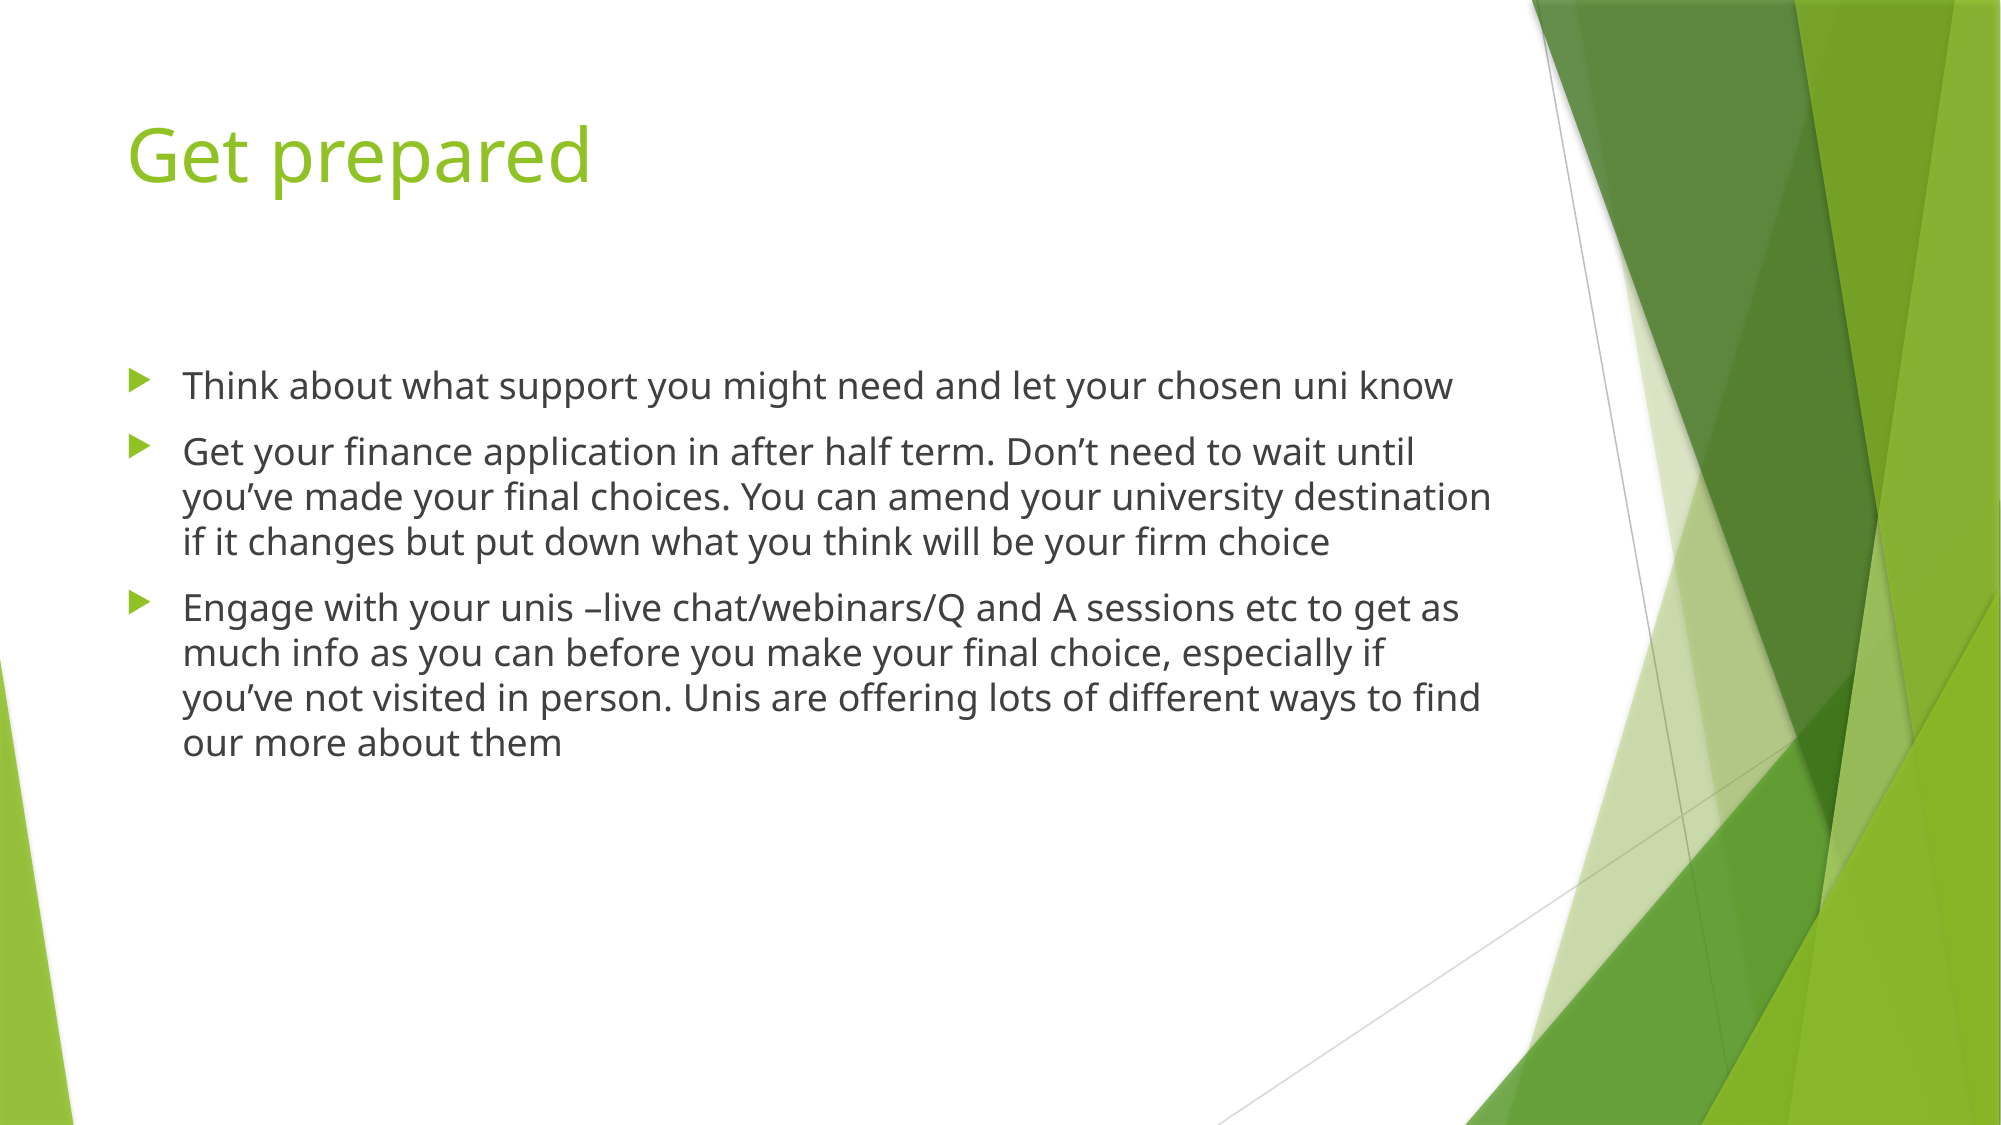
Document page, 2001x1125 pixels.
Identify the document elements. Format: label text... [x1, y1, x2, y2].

list Think about what support you might need and let your chosen uni know Get your finance application in after half term. Don’t need to wait until you’ve made your final choices. You can amend your university destination if it changes but put down what you think will be your firm choice Engage with your unis –live chat/webinars/Q and A sessions etc to get as much info as you can before you make your final choice, especially if you’ve not visited in person. Unis are offering lots of different ways to find our more about them [111, 354, 1522, 992]
title Get prepared [111, 99, 1522, 317]
